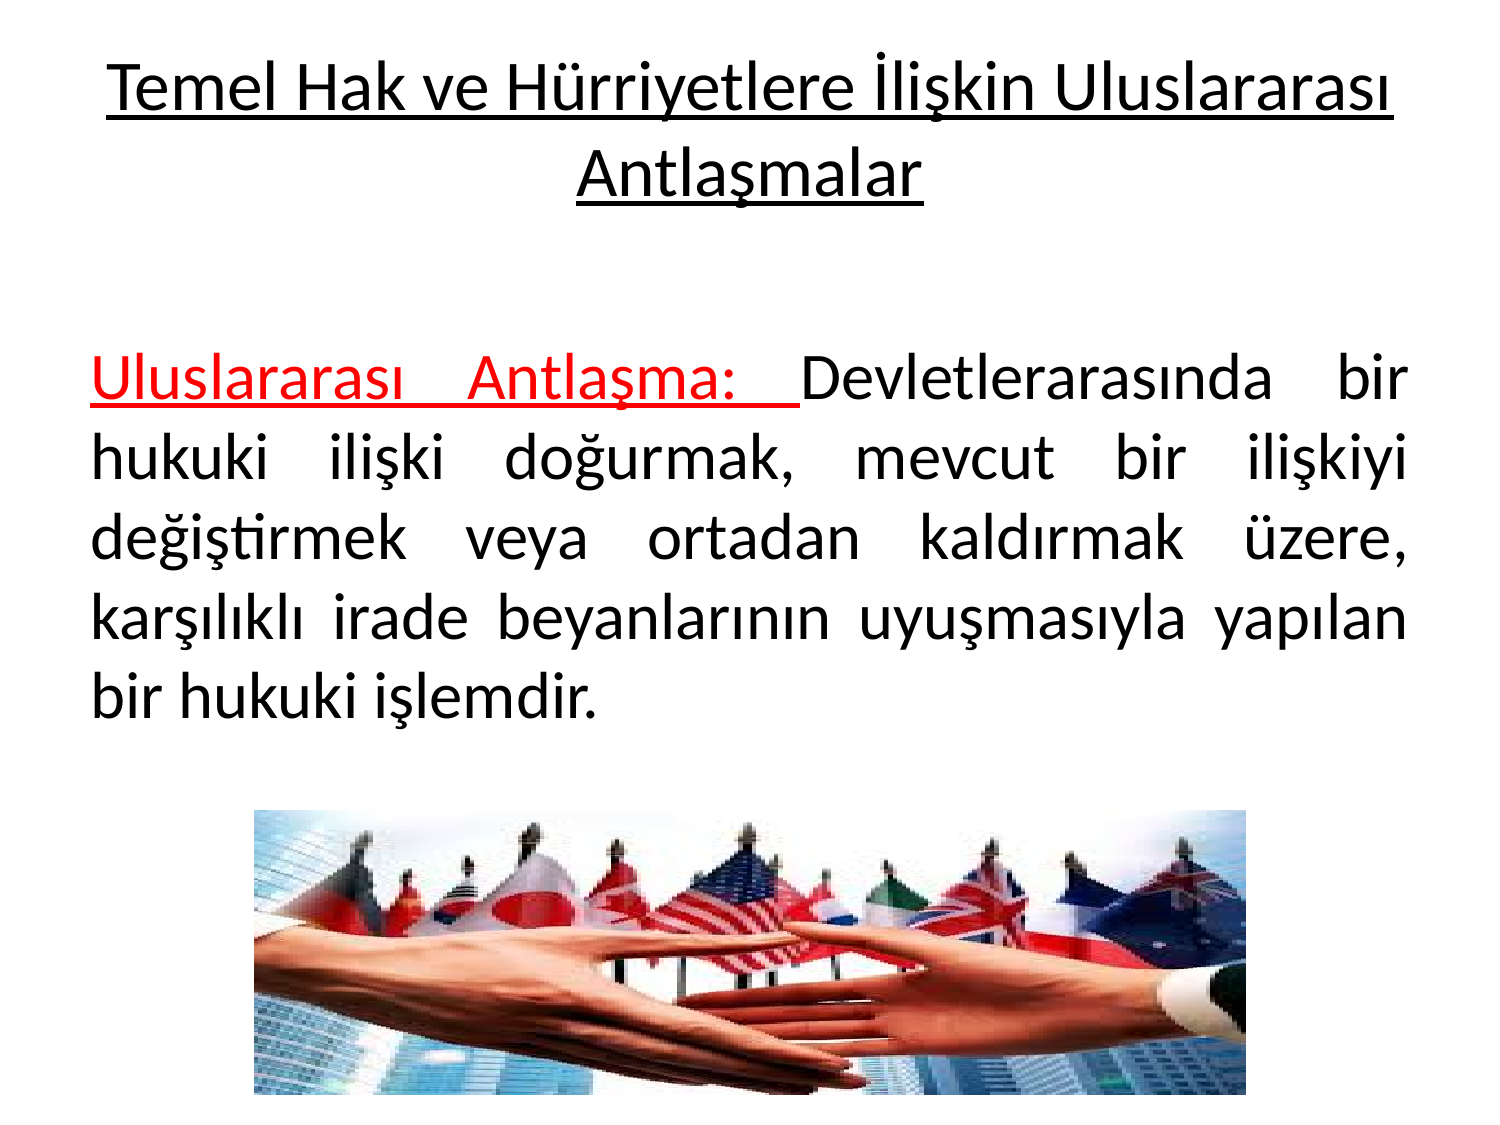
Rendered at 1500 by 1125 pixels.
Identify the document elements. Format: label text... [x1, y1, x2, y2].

picture [253, 810, 1246, 1095]
title Temel Hak ve Hürriyetlere İlişkin Uluslararası Antlaşmalar [75, 30, 1425, 219]
list Uluslararası Antlaşma: Devletlerarasında bir hukuki ilişki doğurmak, mevcut bir ilişkiyi değiştirmek veya ortadan kaldırmak üzere, karşılıklı irade beyanlarının uyuşmasıyla yapılan bir hukuki işlemdir. [75, 231, 1425, 975]
